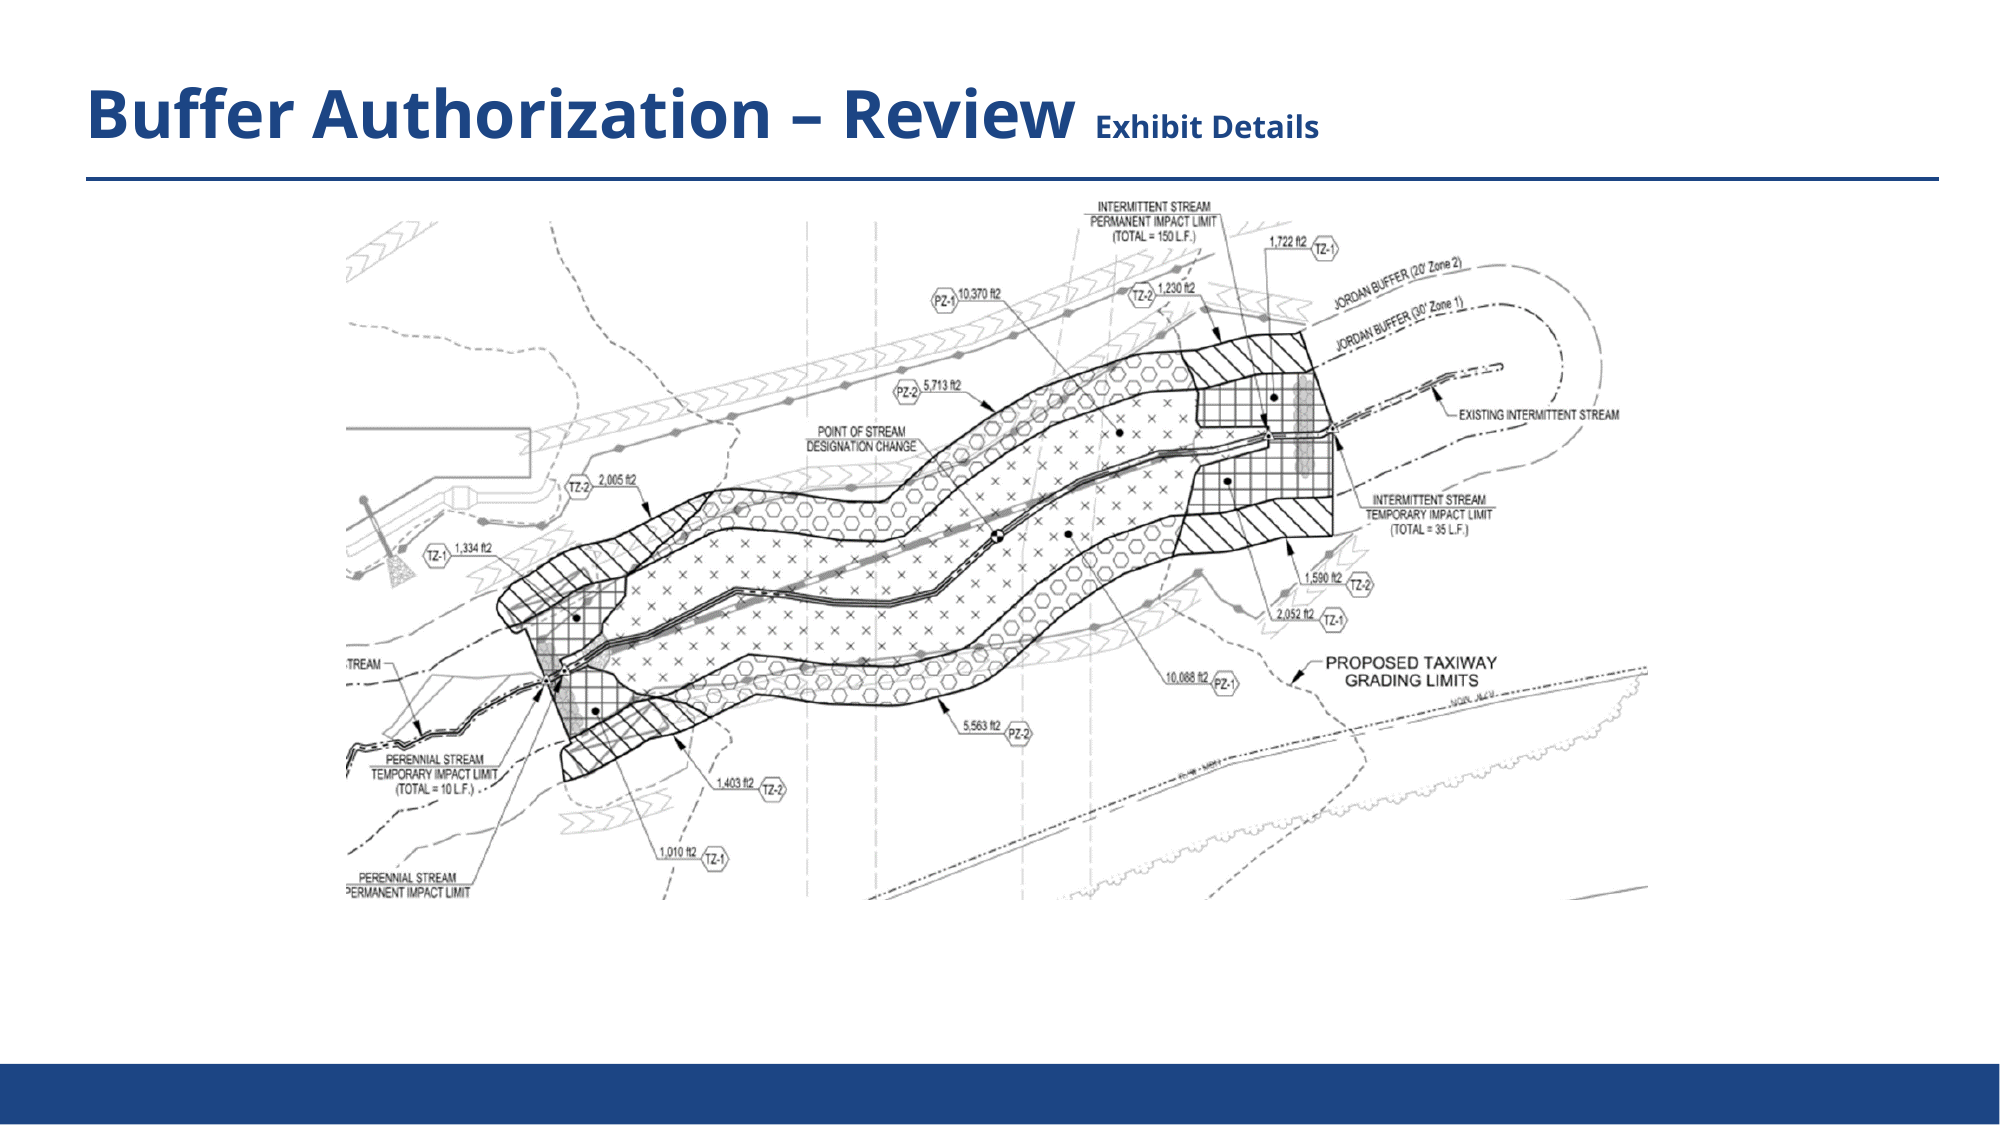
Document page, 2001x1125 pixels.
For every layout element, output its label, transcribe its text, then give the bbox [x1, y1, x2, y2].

text_box [0, 1063, 2000, 1125]
text_box Buffer Authorization – Review Exhibit Details [70, 71, 1905, 163]
picture [346, 195, 1648, 900]
